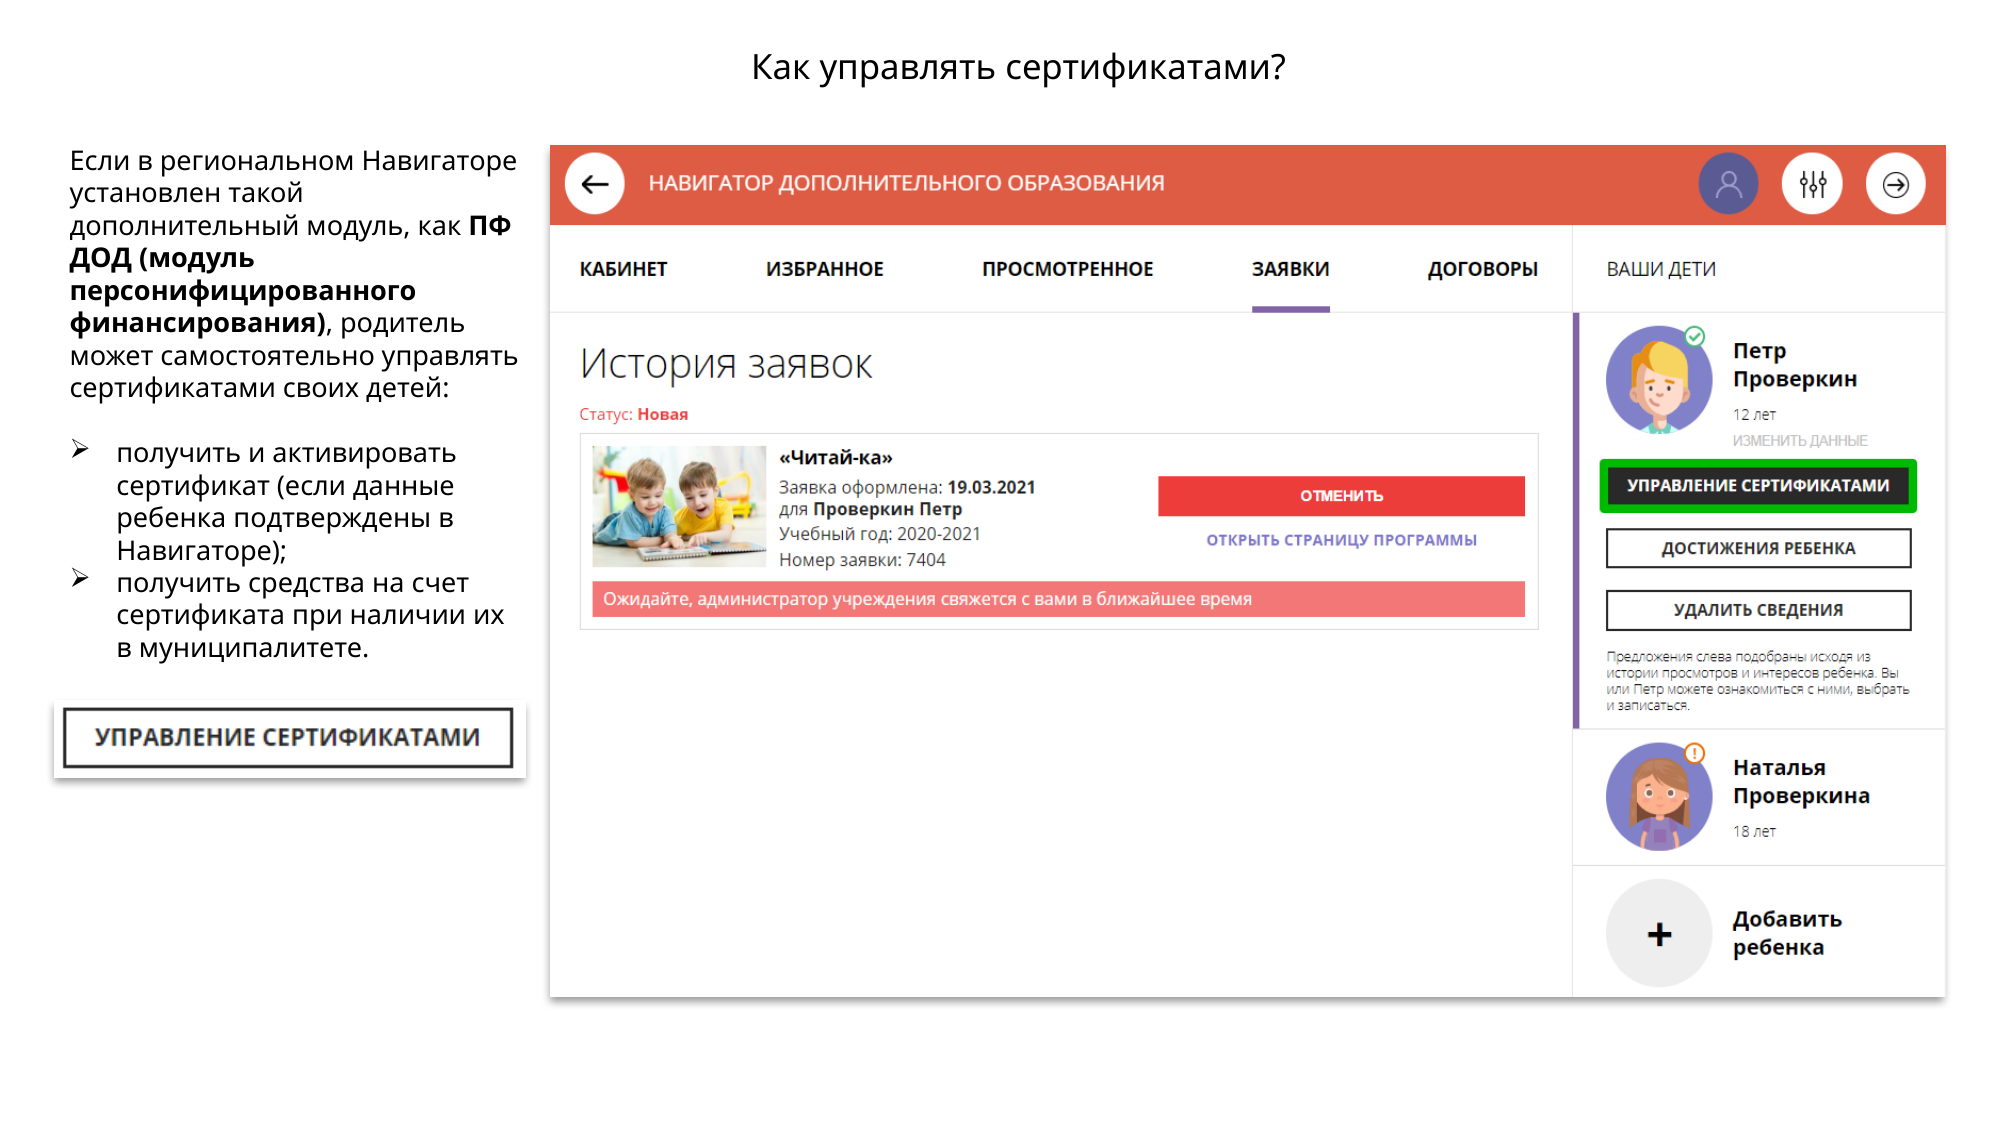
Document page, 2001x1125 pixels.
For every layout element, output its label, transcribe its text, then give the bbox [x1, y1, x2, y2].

picture [54, 700, 526, 778]
picture [550, 145, 1946, 1016]
title Как управлять сертификатами? [75, 41, 1962, 95]
text_box Если в региональном Навигаторе установлен такой дополнительный модуль, как ПФ ДОД (модуль персонифицированного финансирования), родитель может самостоятельно управлять сертификатами своих детей: получить и активировать сертификат (если данные ребенка подтверждены в Навигаторе); получить средства на счет сертификата при наличии их в муниципалитете. Для этого есть клавиша [54, 135, 535, 801]
